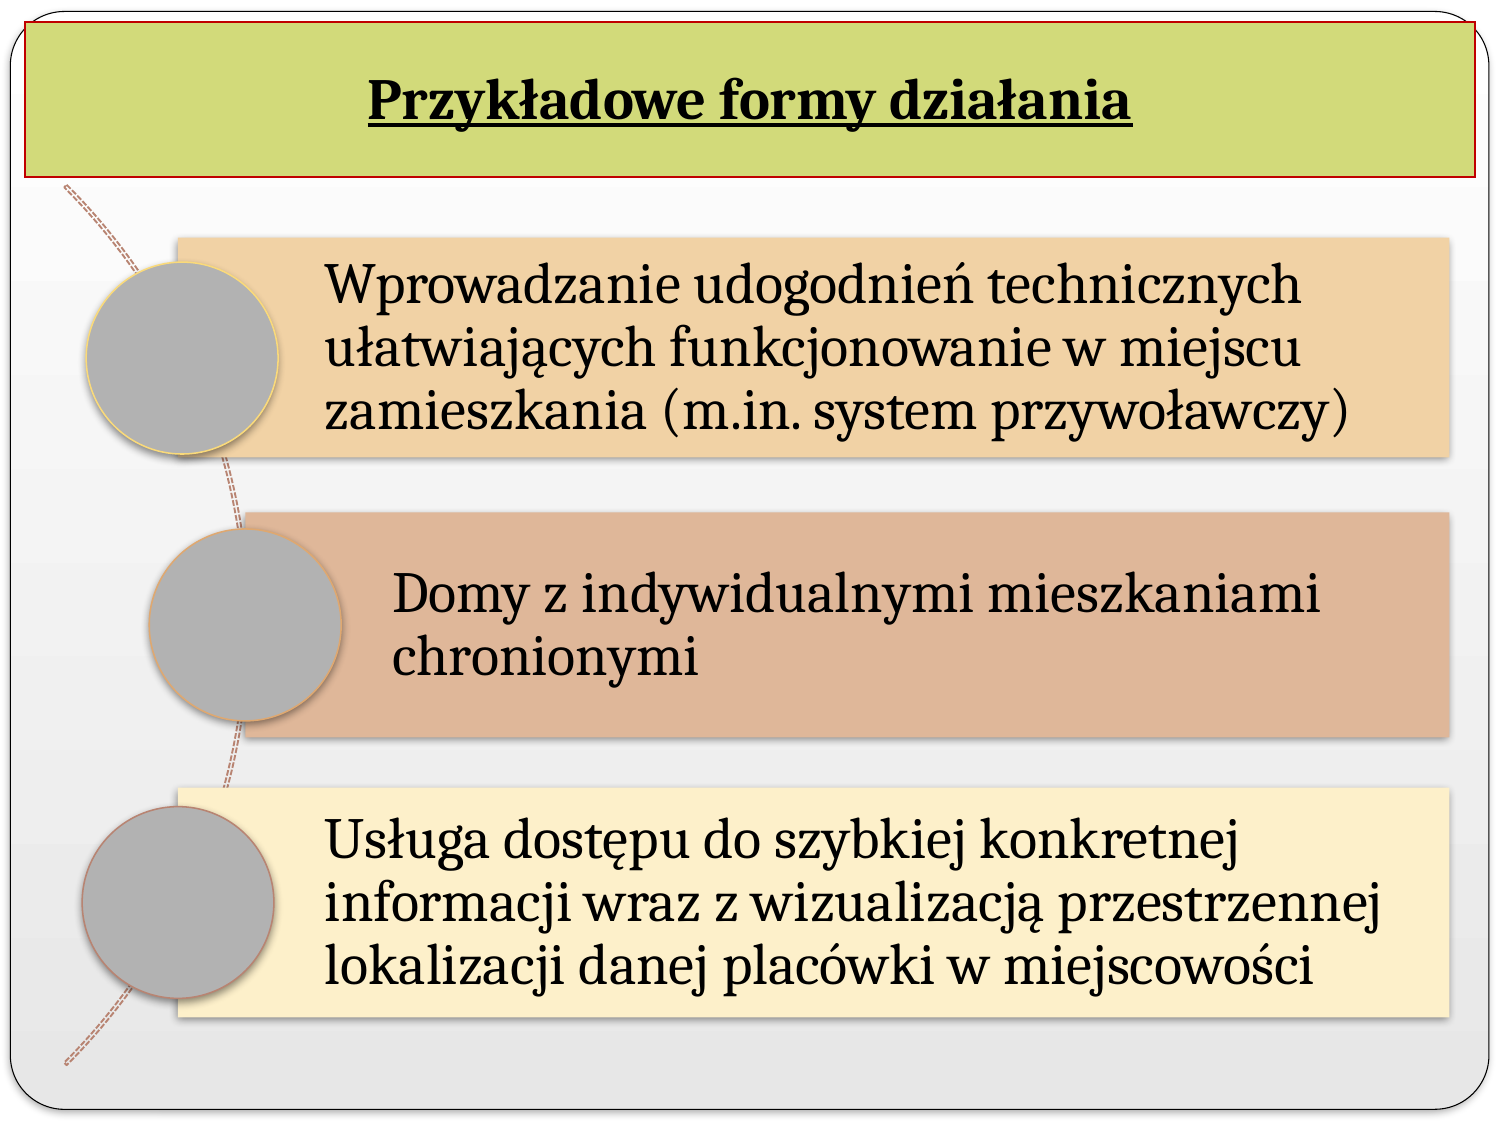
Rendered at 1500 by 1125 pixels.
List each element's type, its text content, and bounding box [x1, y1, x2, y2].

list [49, 162, 1463, 1088]
text_box Przykładowe formy działania [24, 22, 1475, 177]
